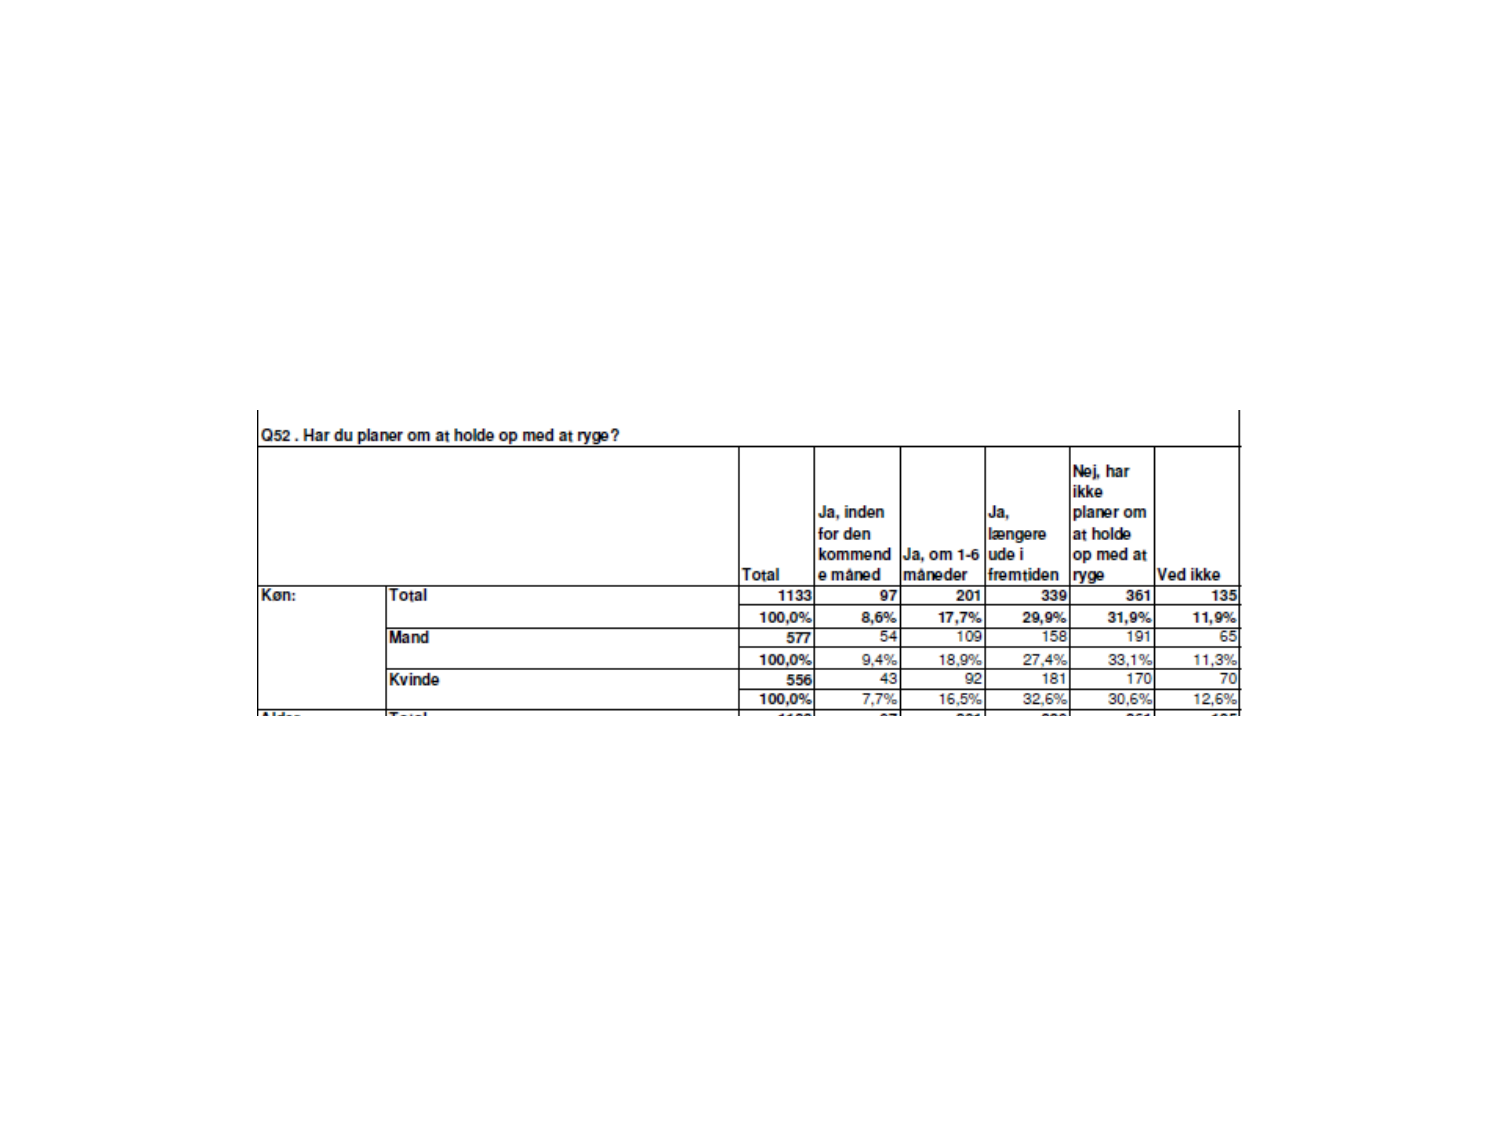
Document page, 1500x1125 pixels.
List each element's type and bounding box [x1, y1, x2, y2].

picture [256, 410, 1244, 716]
